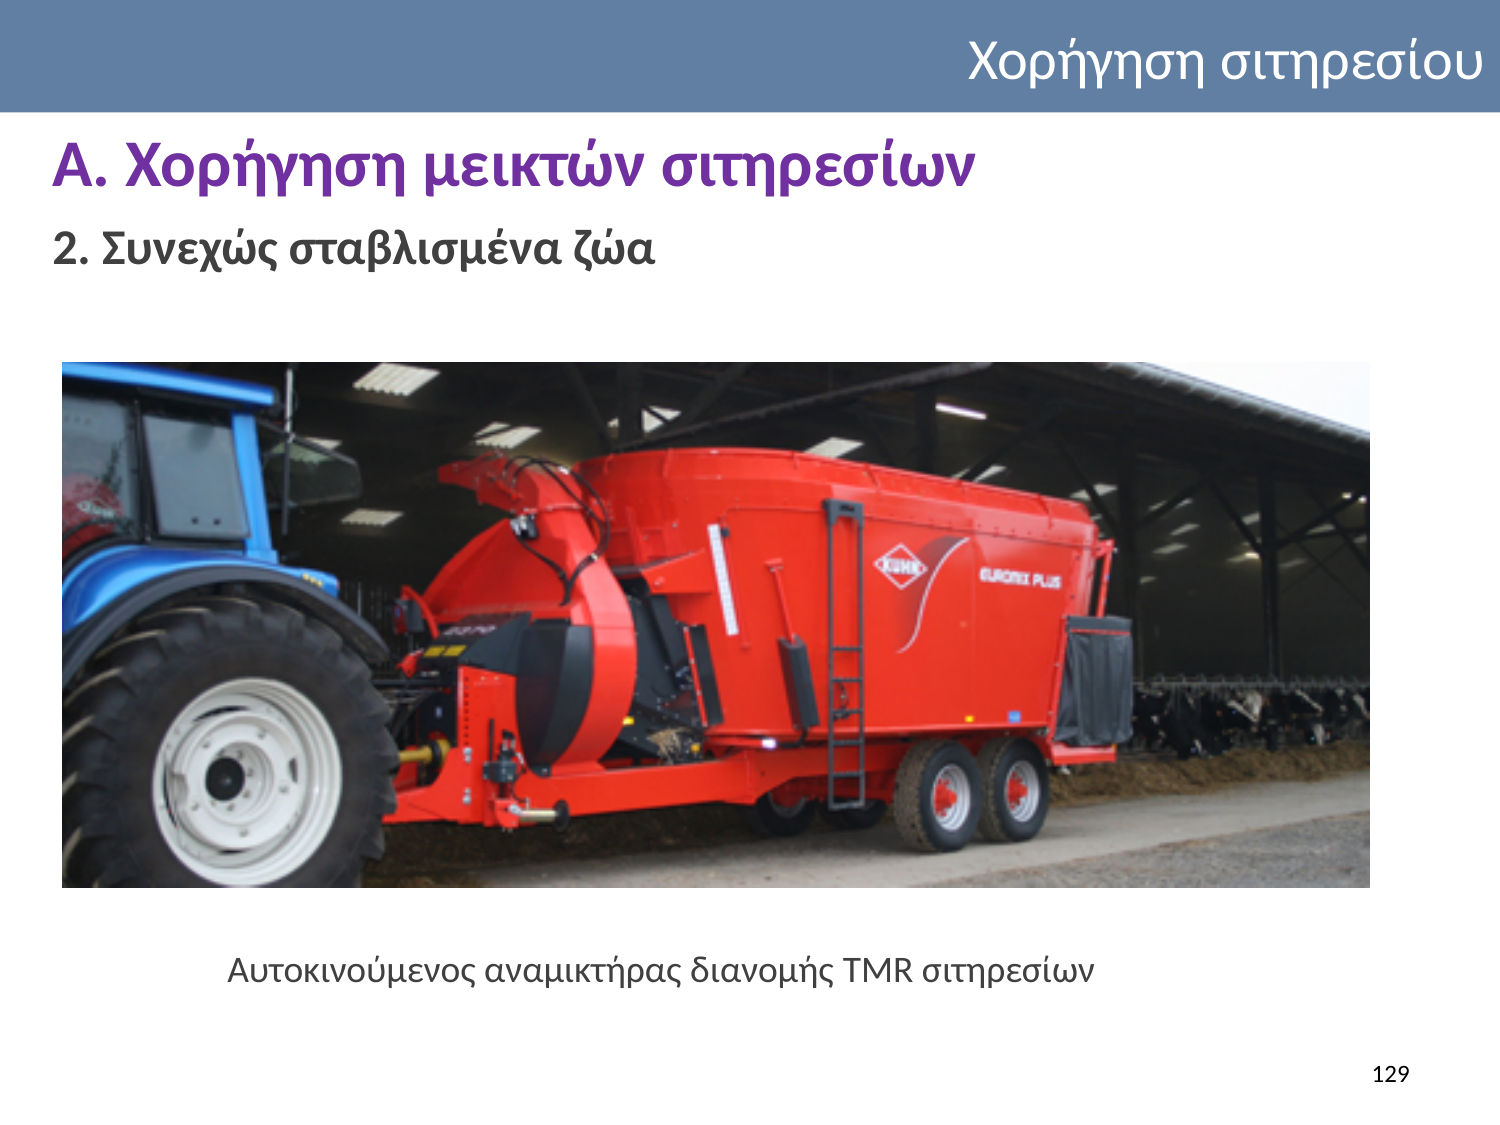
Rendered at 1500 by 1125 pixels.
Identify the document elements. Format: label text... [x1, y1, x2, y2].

text_box Χορήγηση σιτηρεσίου [0, 0, 1500, 113]
text_box Αυτοκινούμενος αναμικτήρας διανομής TMR σιτηρεσίων [212, 937, 1238, 998]
slide_number 129 [1074, 1042, 1425, 1103]
picture [62, 362, 1370, 888]
text_box Α. Χορήγηση μεικτών σιτηρεσίων 2. Συνεχώς σταβλισμένα ζώα [37, 112, 1450, 283]
